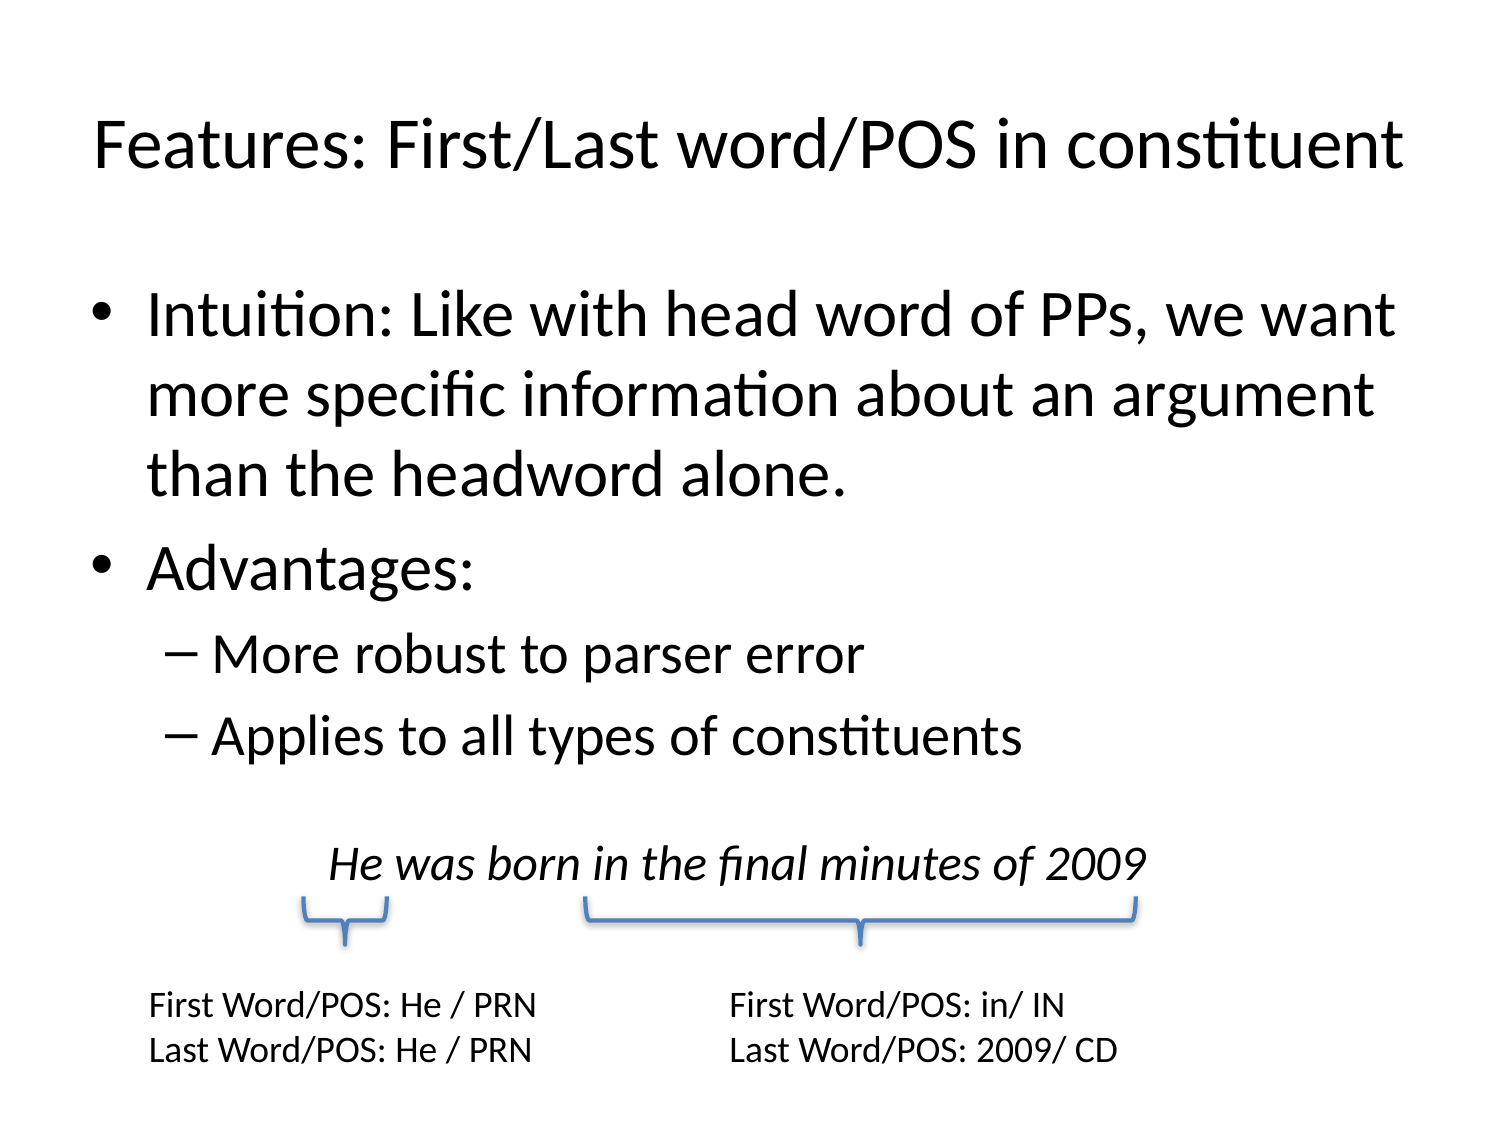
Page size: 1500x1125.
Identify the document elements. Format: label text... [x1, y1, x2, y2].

text_box [301, 896, 389, 947]
text_box He was born in the final minutes of 2009 [313, 823, 1162, 944]
text_box First Word/POS: in/ IN Last Word/POS: 2009/ CD [714, 972, 1134, 1077]
text_box [583, 896, 1138, 947]
text_box First Word/POS: He / PRN Last Word/POS: He / PRN [133, 972, 553, 1077]
title Features: First/Last word/POS in constituent [75, 45, 1425, 233]
list Intuition: Like with head word of PPs, we want more specific information about an argument than the headword alone. Advantages: More robust to parser error Applies to all types of constituents [75, 262, 1425, 824]
